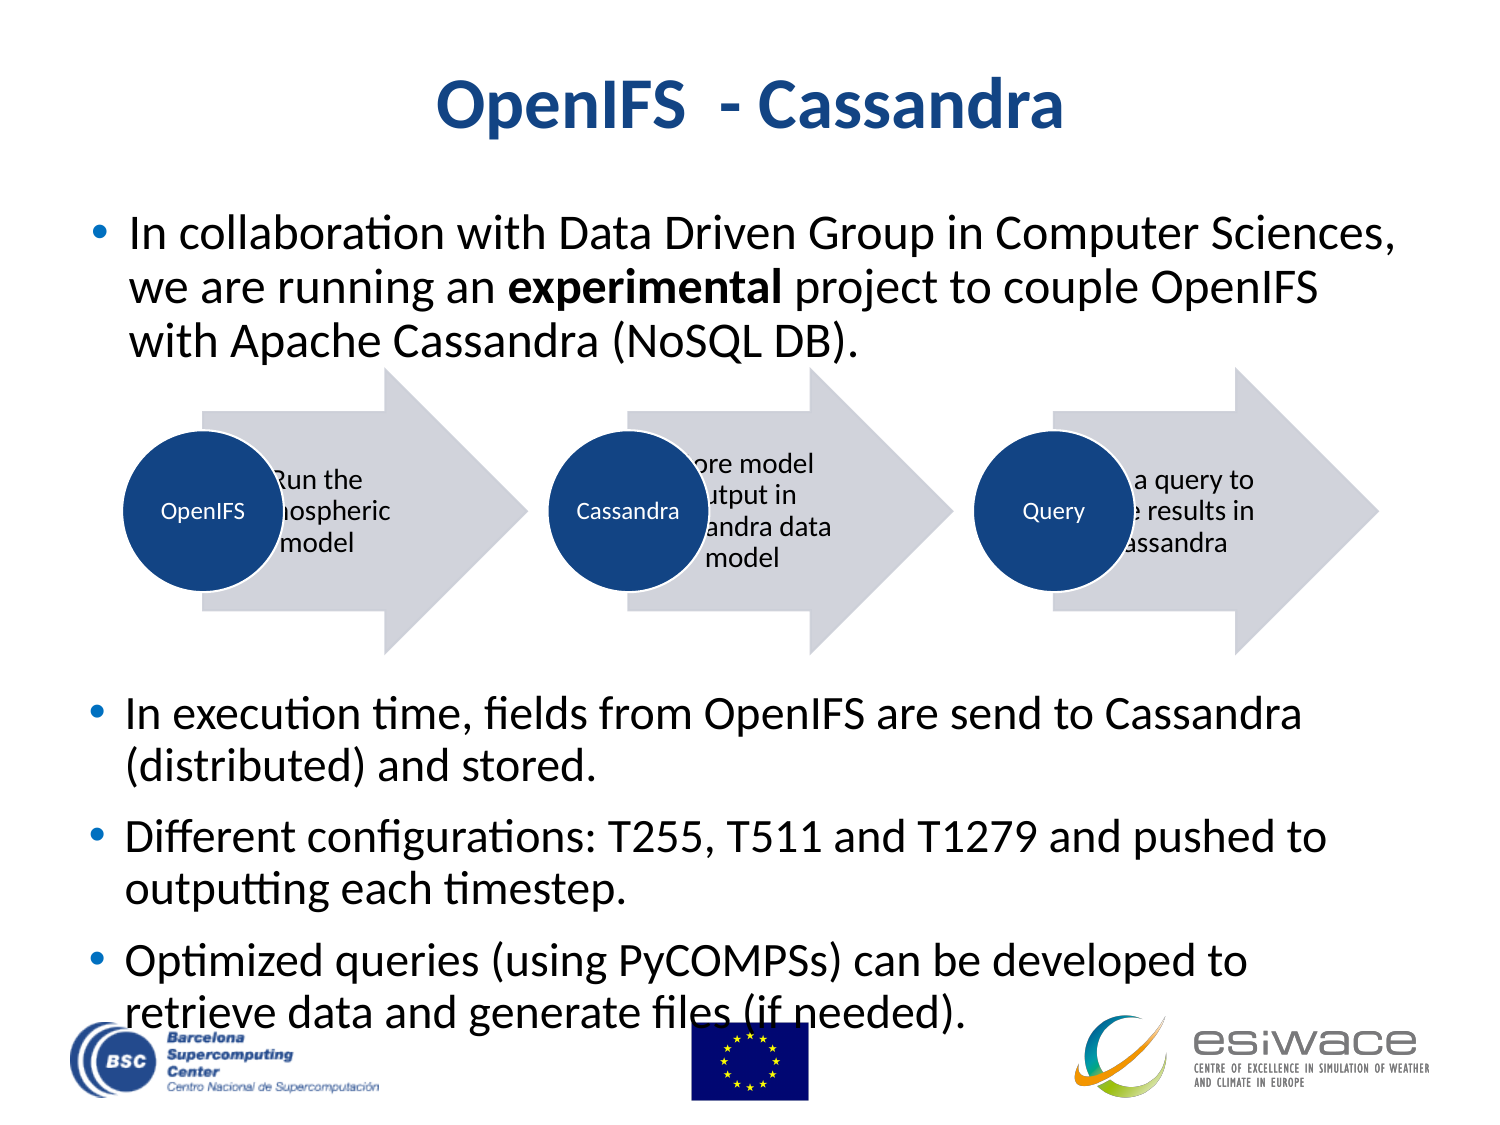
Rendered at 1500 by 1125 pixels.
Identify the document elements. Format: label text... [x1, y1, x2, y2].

text_box In execution time, fields from OpenIFS are send to Cassandra (distributed) and stored. Different configurations: T255, T511 and T1279 and pushed to outputting each timestep. Optimized queries (using PyCOMPSs) can be developed to retrieve data and generate files (if needed). [73, 680, 1424, 1048]
picture [1069, 1014, 1429, 1100]
picture [70, 1022, 379, 1098]
list In collaboration with Data Driven Group in Computer Sciences, we are running an experimental project to couple OpenIFS with Apache Cassandra (NoSQL DB). [76, 199, 1427, 681]
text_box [109, 369, 1390, 653]
title OpenIFS - Cassandra [76, 35, 1427, 174]
picture [691, 1048, 809, 1101]
